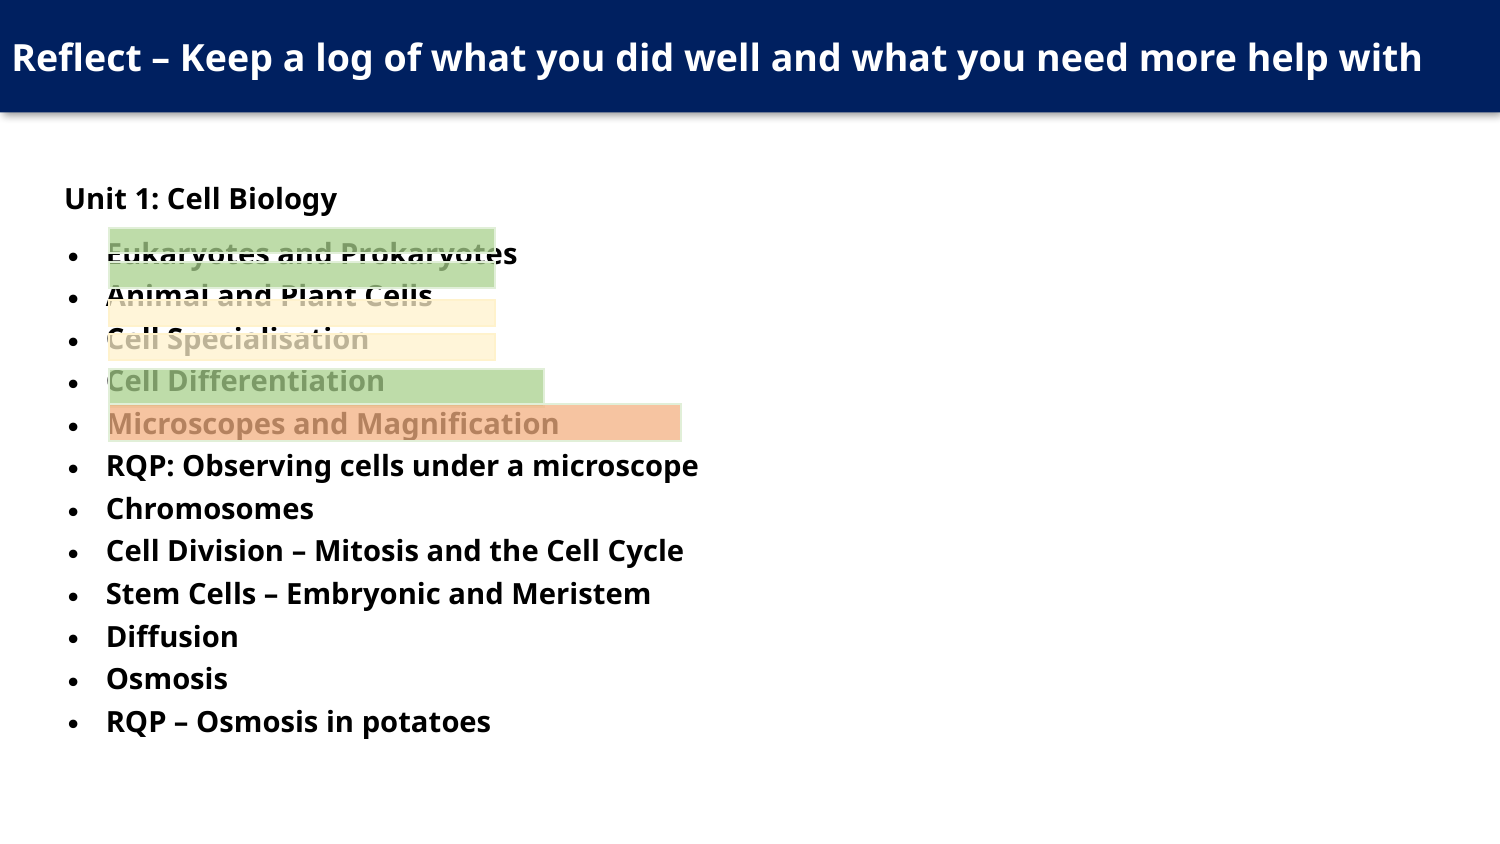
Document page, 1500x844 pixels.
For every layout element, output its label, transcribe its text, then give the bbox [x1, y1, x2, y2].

text_box [108, 403, 682, 441]
text_box [108, 227, 496, 254]
text_box [108, 261, 496, 288]
text_box [108, 334, 496, 361]
text_box [108, 299, 496, 326]
text_box Reflect – Keep a log of what you did well and what you need more help with [0, 0, 1500, 113]
table_header Unit 1: Cell Biology Eukaryotes and Prokaryotes Animal and Plant Cells Cell Specialisation Cell Differentiation Microscopes and Magnification RQP: Observing cells under a microscope Chromosomes Cell Division – Mitosis and the Cell Cycle Stem Cells – Embryonic and Meristem Diffusion Osmosis RQP – Osmosis in potatoes [51, 176, 988, 740]
text_box [108, 369, 544, 403]
